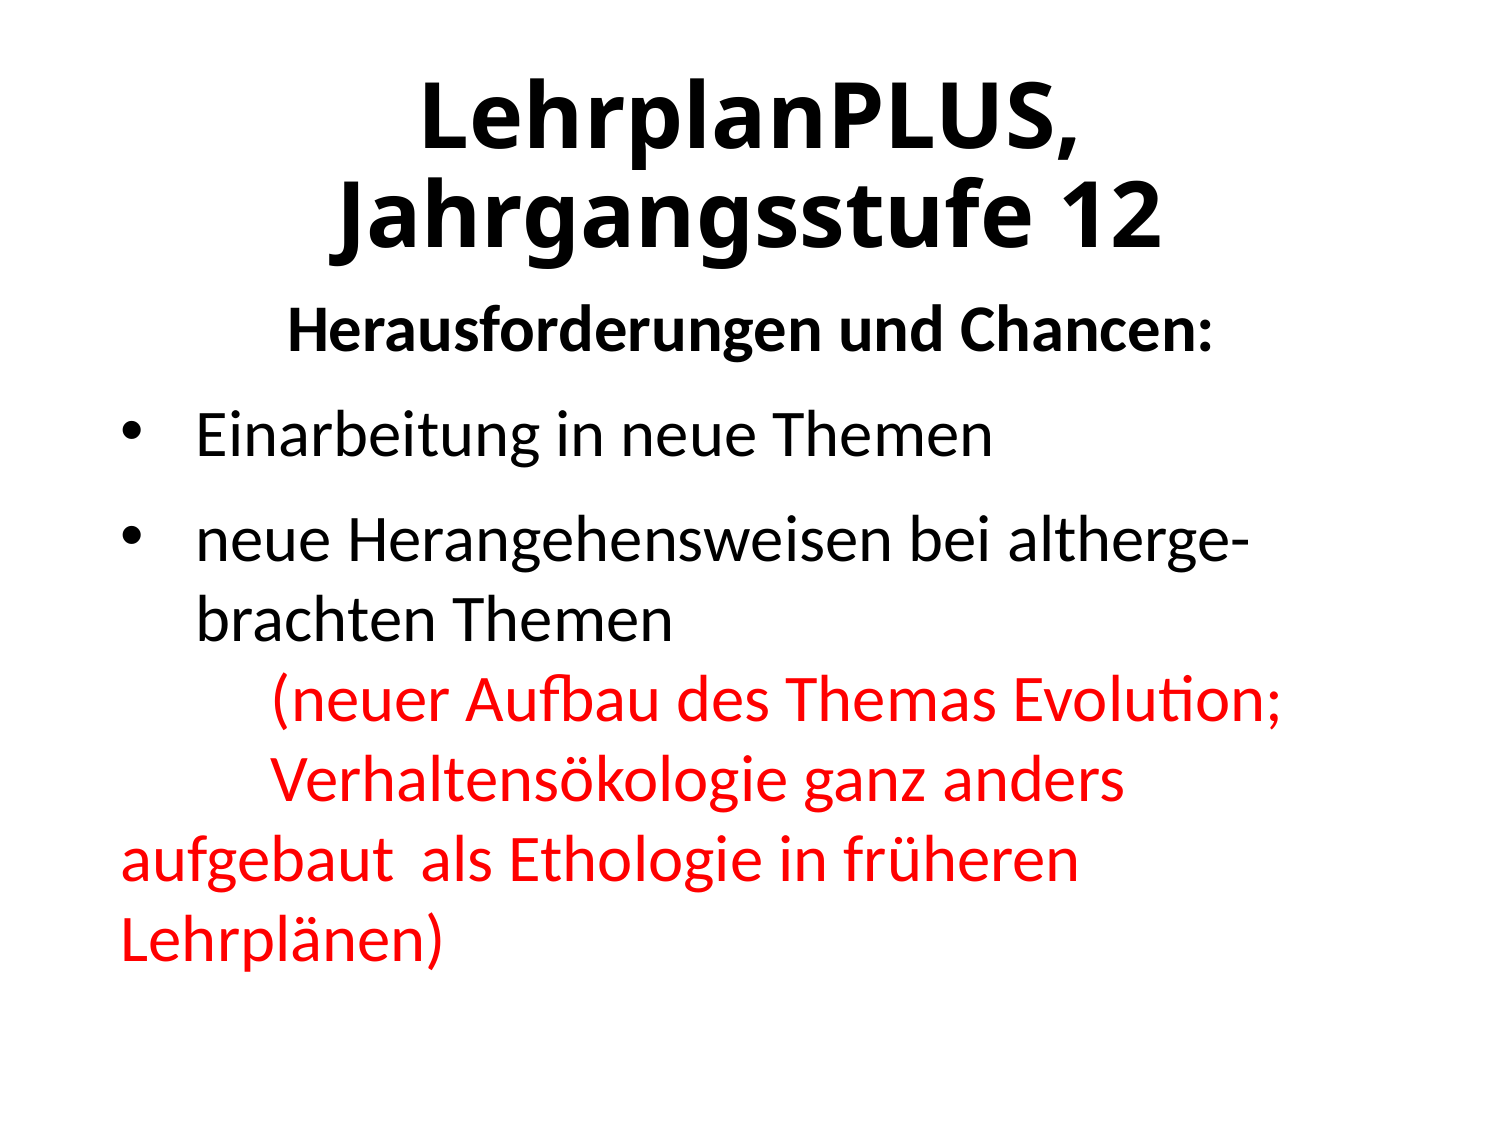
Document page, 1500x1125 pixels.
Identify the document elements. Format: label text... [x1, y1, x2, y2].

text_box Herausforderungen und Chancen: Einarbeitung in neue Themen neue Herangehensweisen bei altherge-brachten Themen (neuer Aufbau des Themas Evolution; Verhaltensökologie ganz anders aufgebaut als Ethologie in früheren Lehrplänen) [106, 277, 1397, 982]
title LehrplanPLUS, Jahrgangsstufe 12 [103, 59, 1397, 278]
